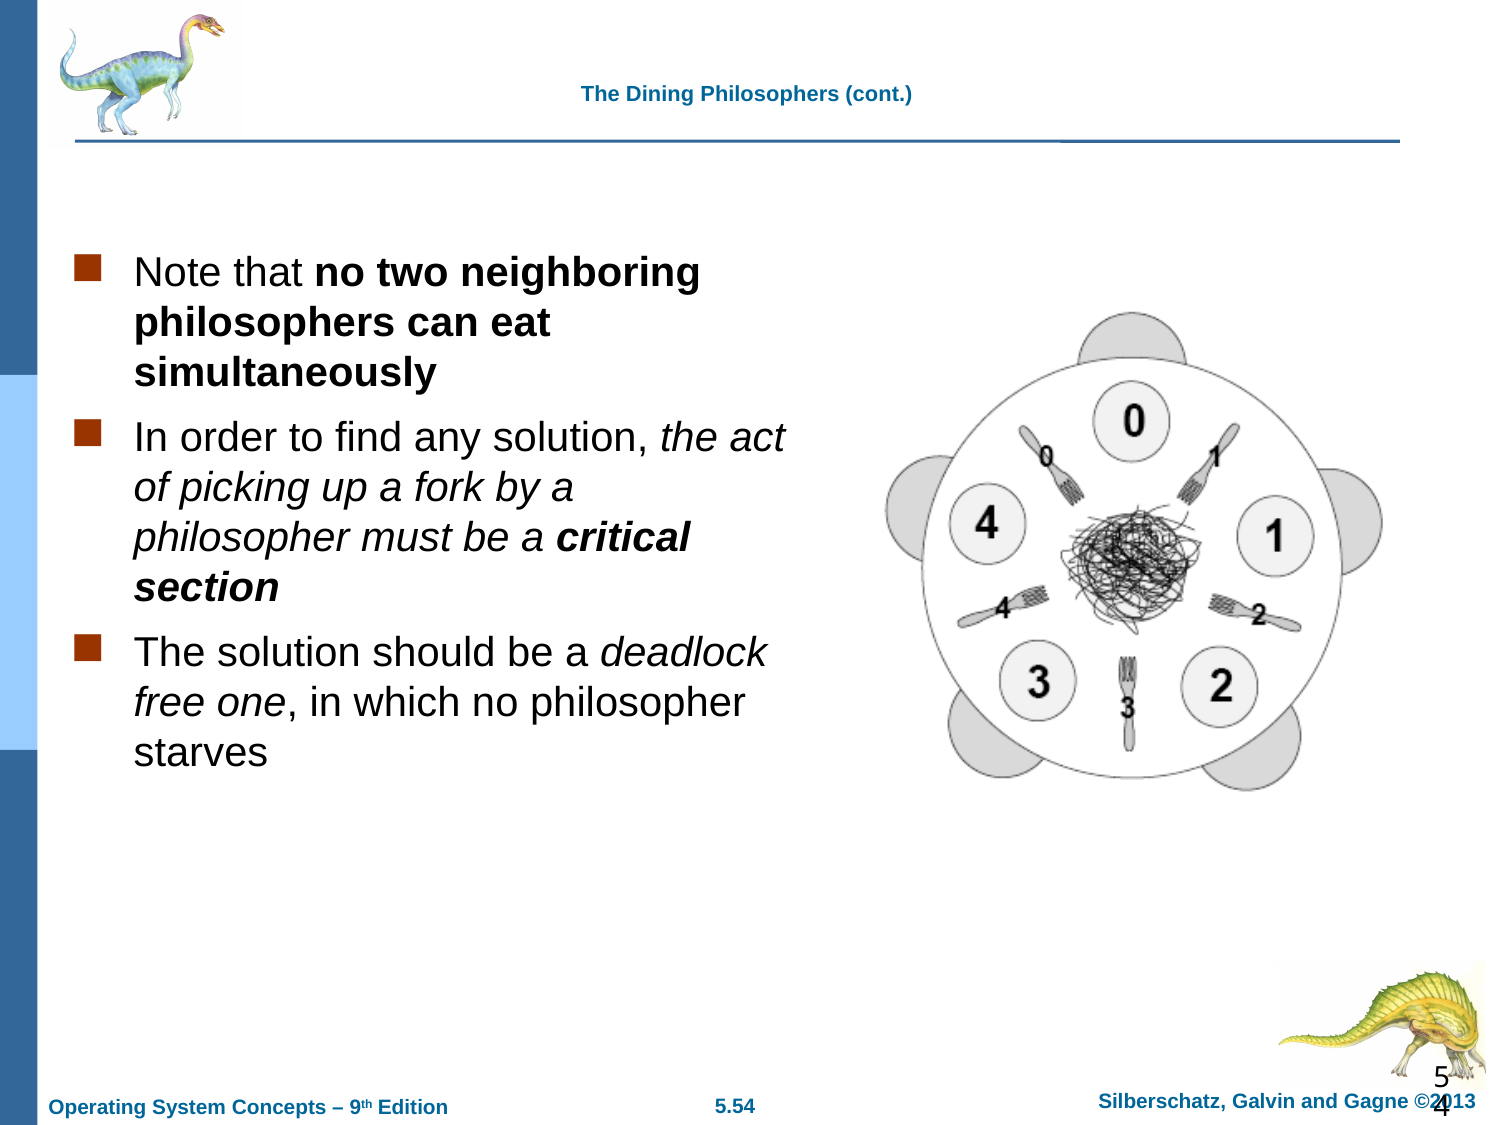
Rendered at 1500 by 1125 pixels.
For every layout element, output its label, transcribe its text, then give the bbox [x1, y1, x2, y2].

picture [874, 299, 1388, 801]
title The Dining Philosophers (cont.) [74, 45, 1426, 141]
list Note that no two neighboring philosophers can eat simultaneously In order to find any solution, the act of picking up a fork by a philosopher must be a critical section The solution should be a deadlock free one, in which no philosopher starves [62, 237, 813, 1001]
picture [1275, 959, 1486, 1090]
footer [718, 1051, 1105, 1112]
slide_number 54 [1418, 1051, 1479, 1112]
picture [46, 0, 243, 149]
